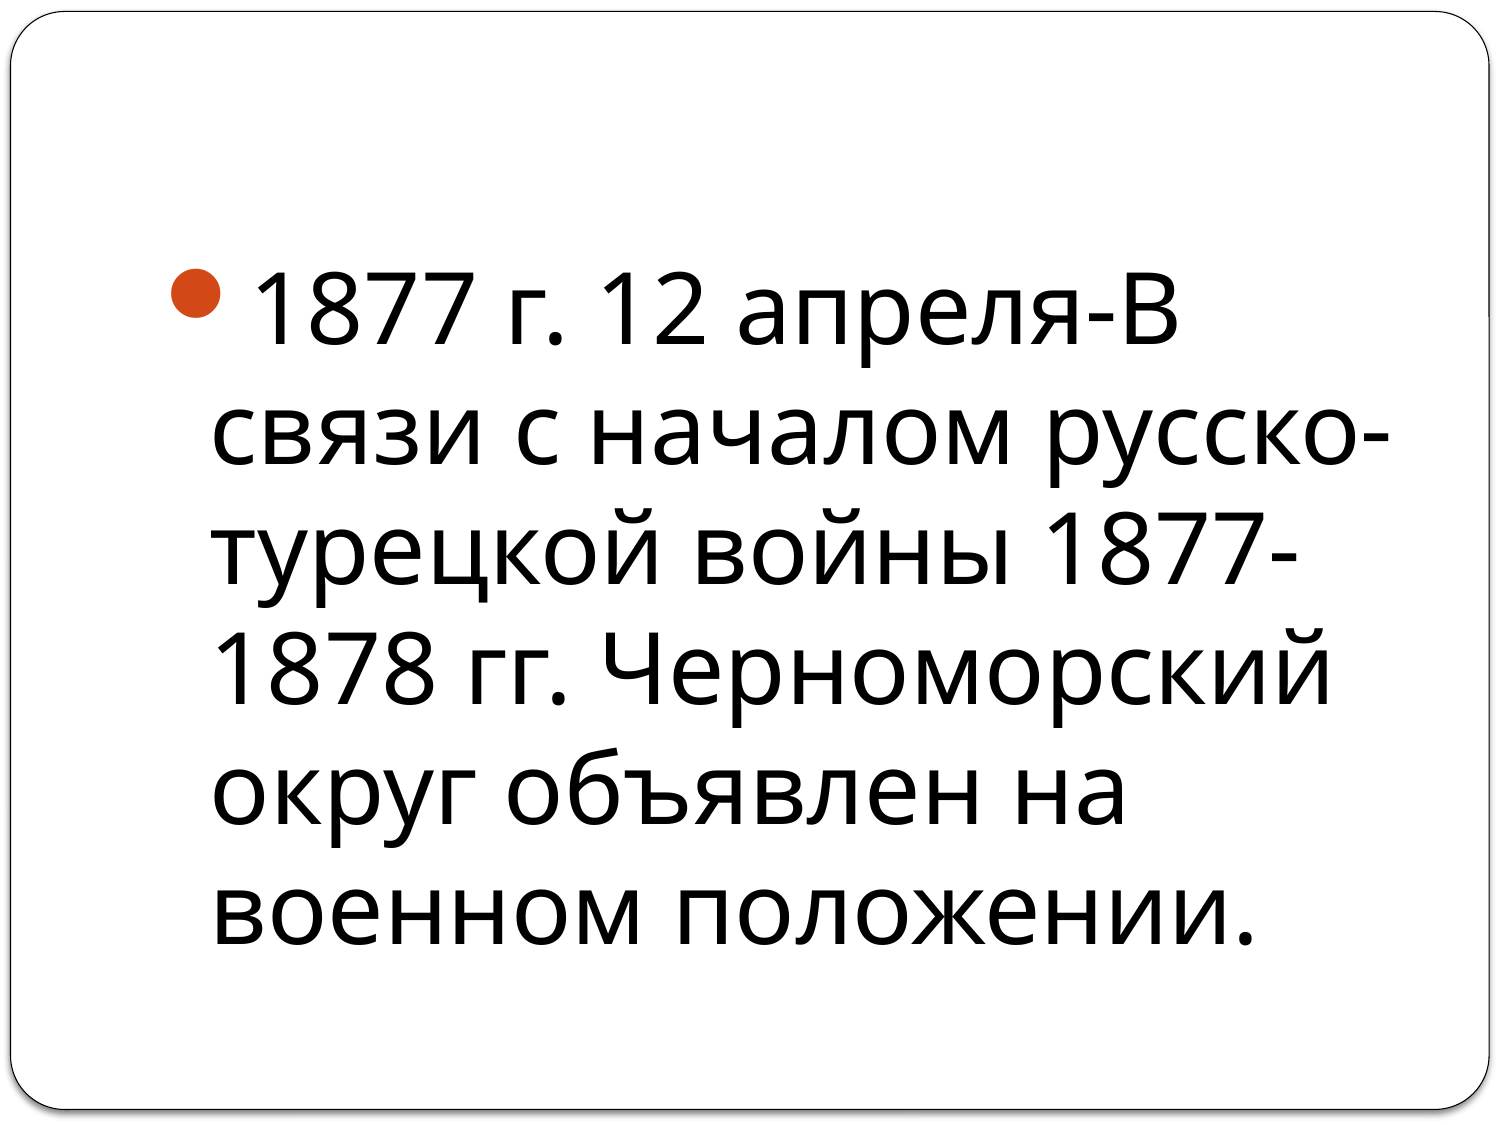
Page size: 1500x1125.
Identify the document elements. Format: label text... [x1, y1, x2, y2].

list 1877 г. 12 апреля-В связи с началом русско-турецкой войны 1877-1878 гг. Черноморский округ объявлен на военном положении. [150, 237, 1425, 988]
